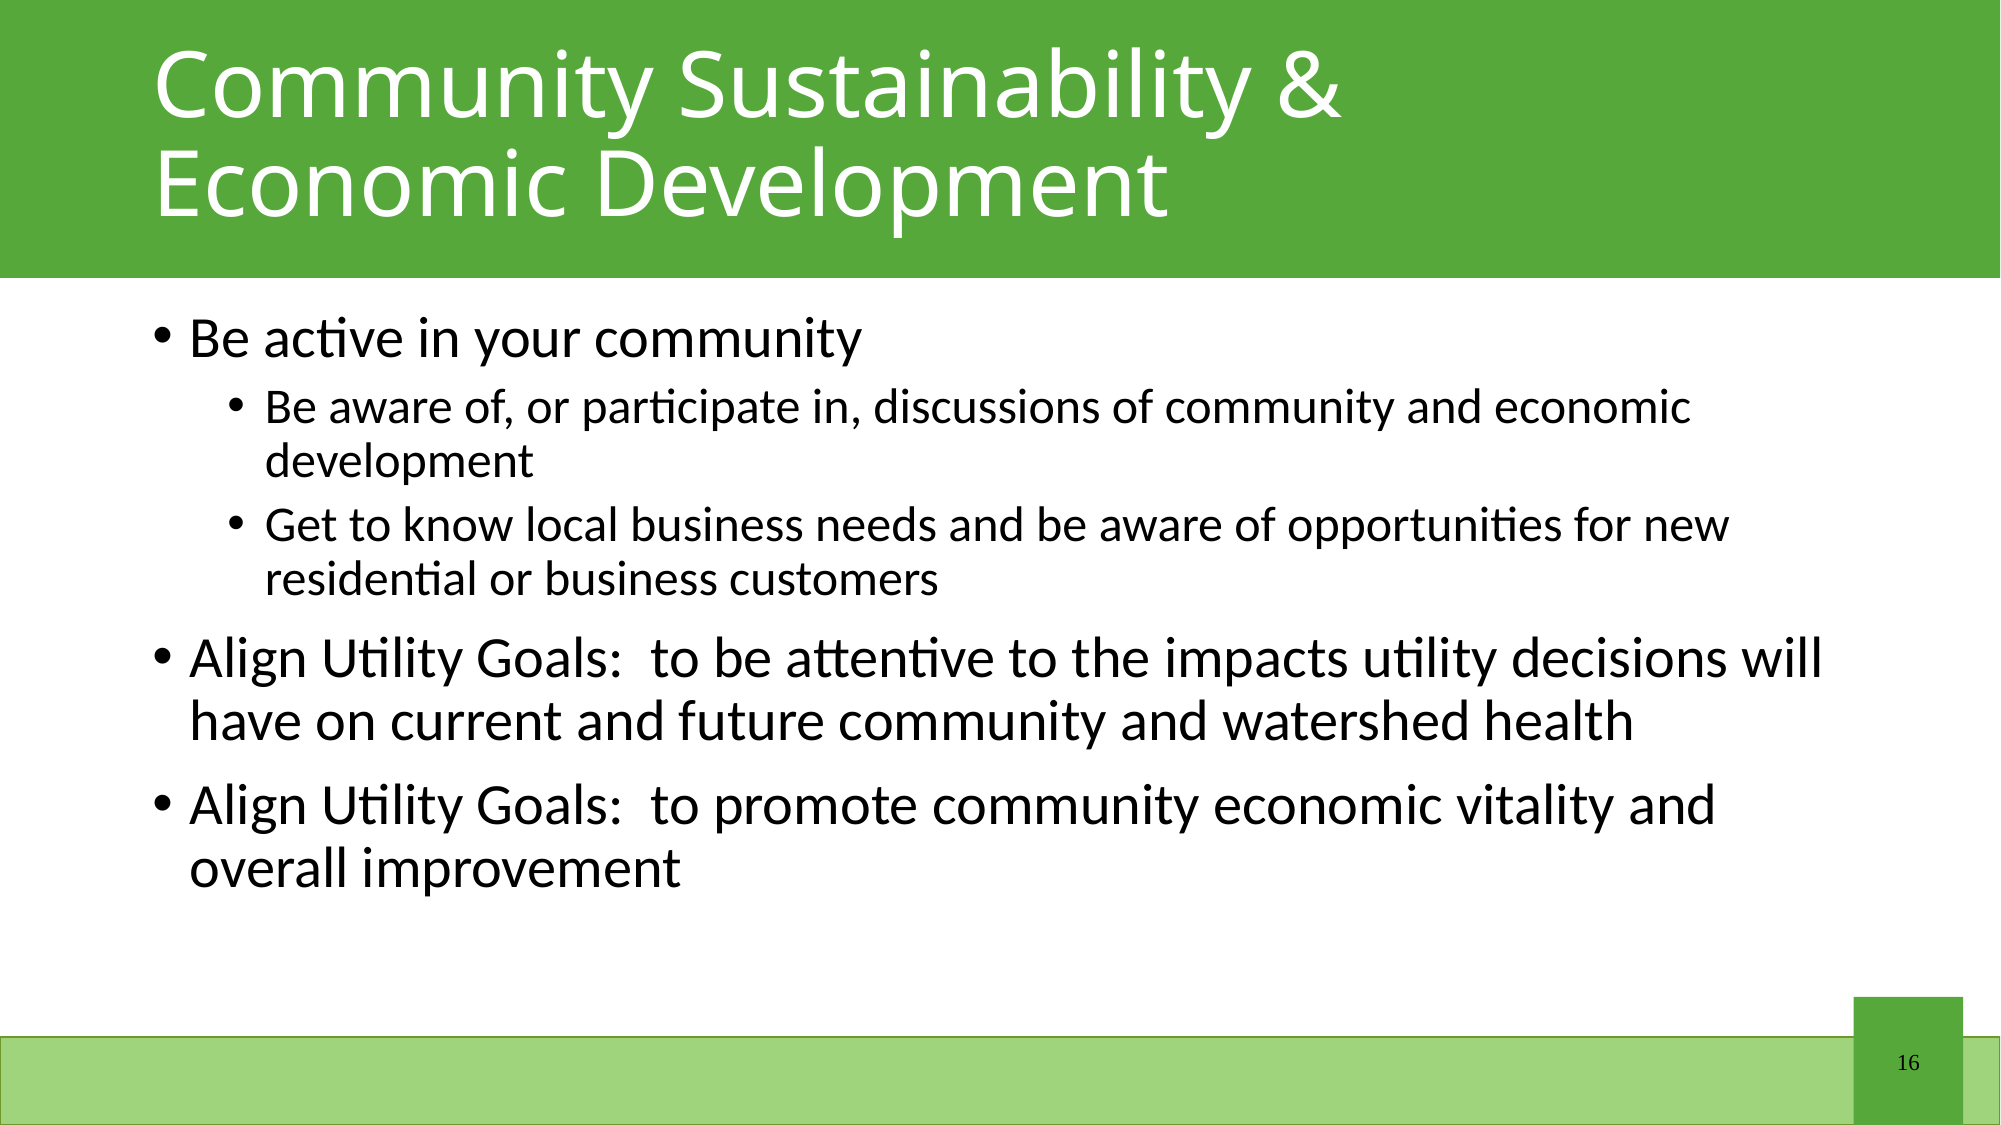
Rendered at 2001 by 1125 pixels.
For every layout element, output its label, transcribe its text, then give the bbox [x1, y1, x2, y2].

list Be active in your community Be aware of, or participate in, discussions of community and economic development Get to know local business needs and be aware of opportunities for new residential or business customers Align Utility Goals: to be attentive to the impacts utility decisions will have on current and future community and watershed health Align Utility Goals: to promote community economic vitality and overall improvement [137, 299, 1863, 1014]
title Community Sustainability & Economic Development [137, 28, 1863, 247]
